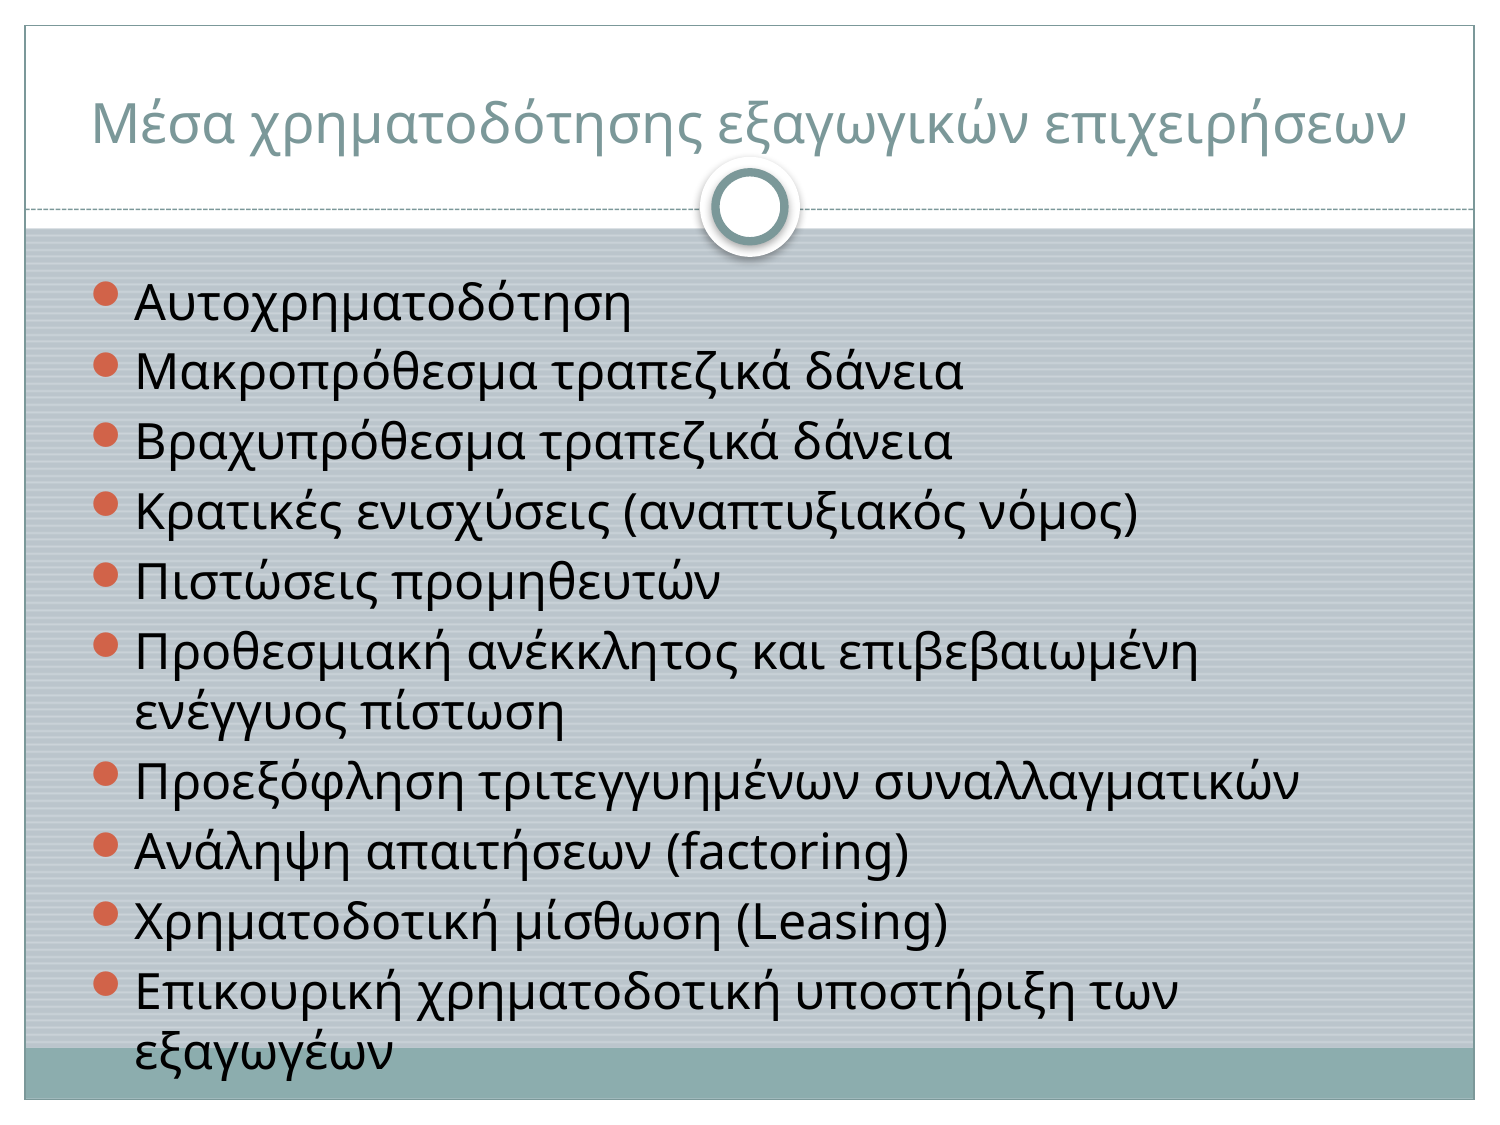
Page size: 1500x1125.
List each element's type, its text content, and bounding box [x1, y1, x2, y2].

list Αυτοχρηματοδότηση Μακροπρόθεσμα τραπεζικά δάνεια Βραχυπρόθεσμα τραπεζικά δάνεια Κρατικές ενισχύσεις (αναπτυξιακός νόμος) Πιστώσεις προμηθευτών Προθεσμιακή ανέκκλητος και επιβεβαιωμένη ενέγγυος πίστωση Προεξόφληση τριτεγγυημένων συναλλαγματικών Ανάληψη απαιτήσεων (factoring) Χρηματοδοτική μίσθωση (Leasing) Επικουρική χρηματοδοτική υποστήριξη των εξαγωγέων [75, 262, 1425, 1094]
title Μέσα χρηματοδότησης εξαγωγικών επιχειρήσεων [49, 37, 1450, 162]
